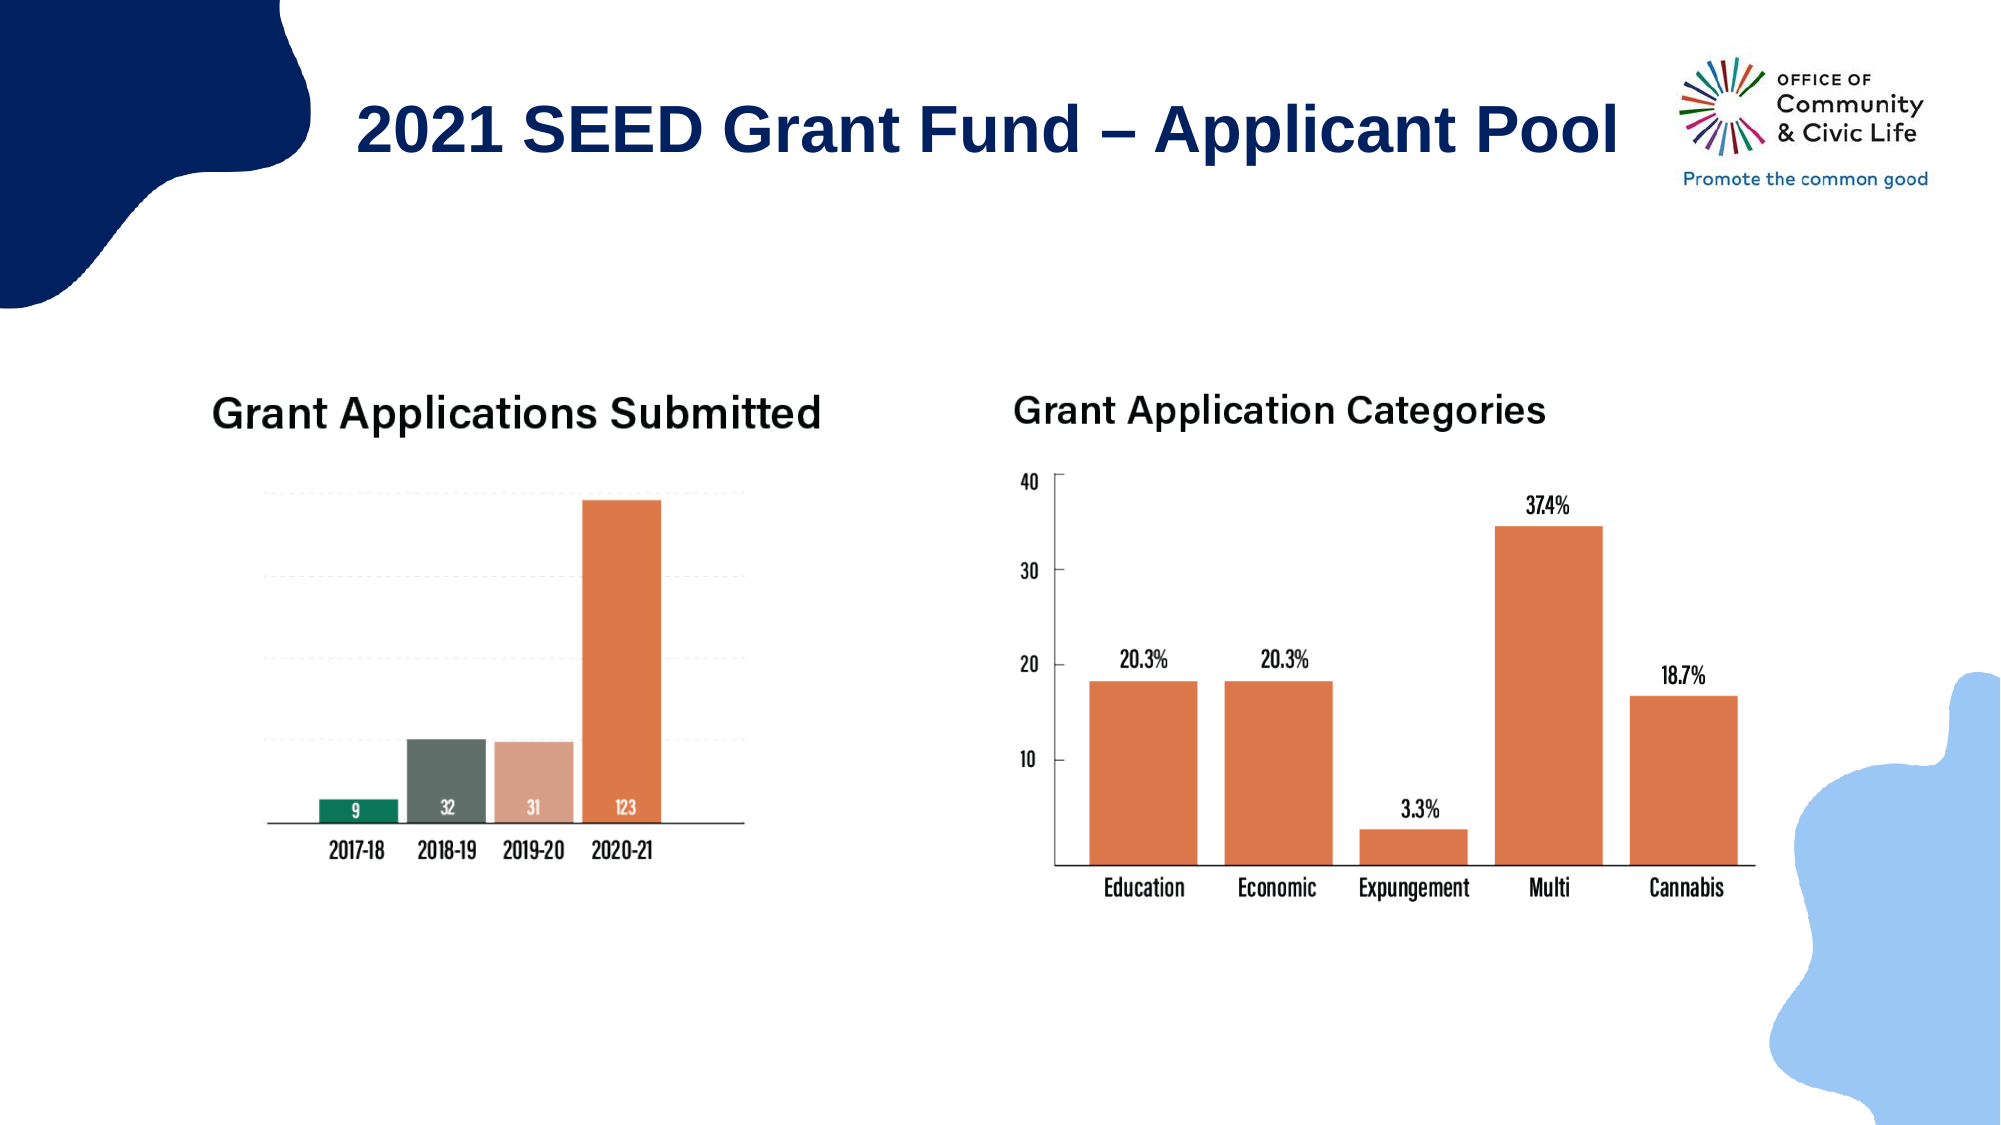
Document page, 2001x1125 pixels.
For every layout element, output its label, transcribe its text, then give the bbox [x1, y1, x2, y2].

title 2021 SEED Grant Fund – Applicant Pool [348, 26, 1646, 211]
picture [0, 0, 2001, 1125]
